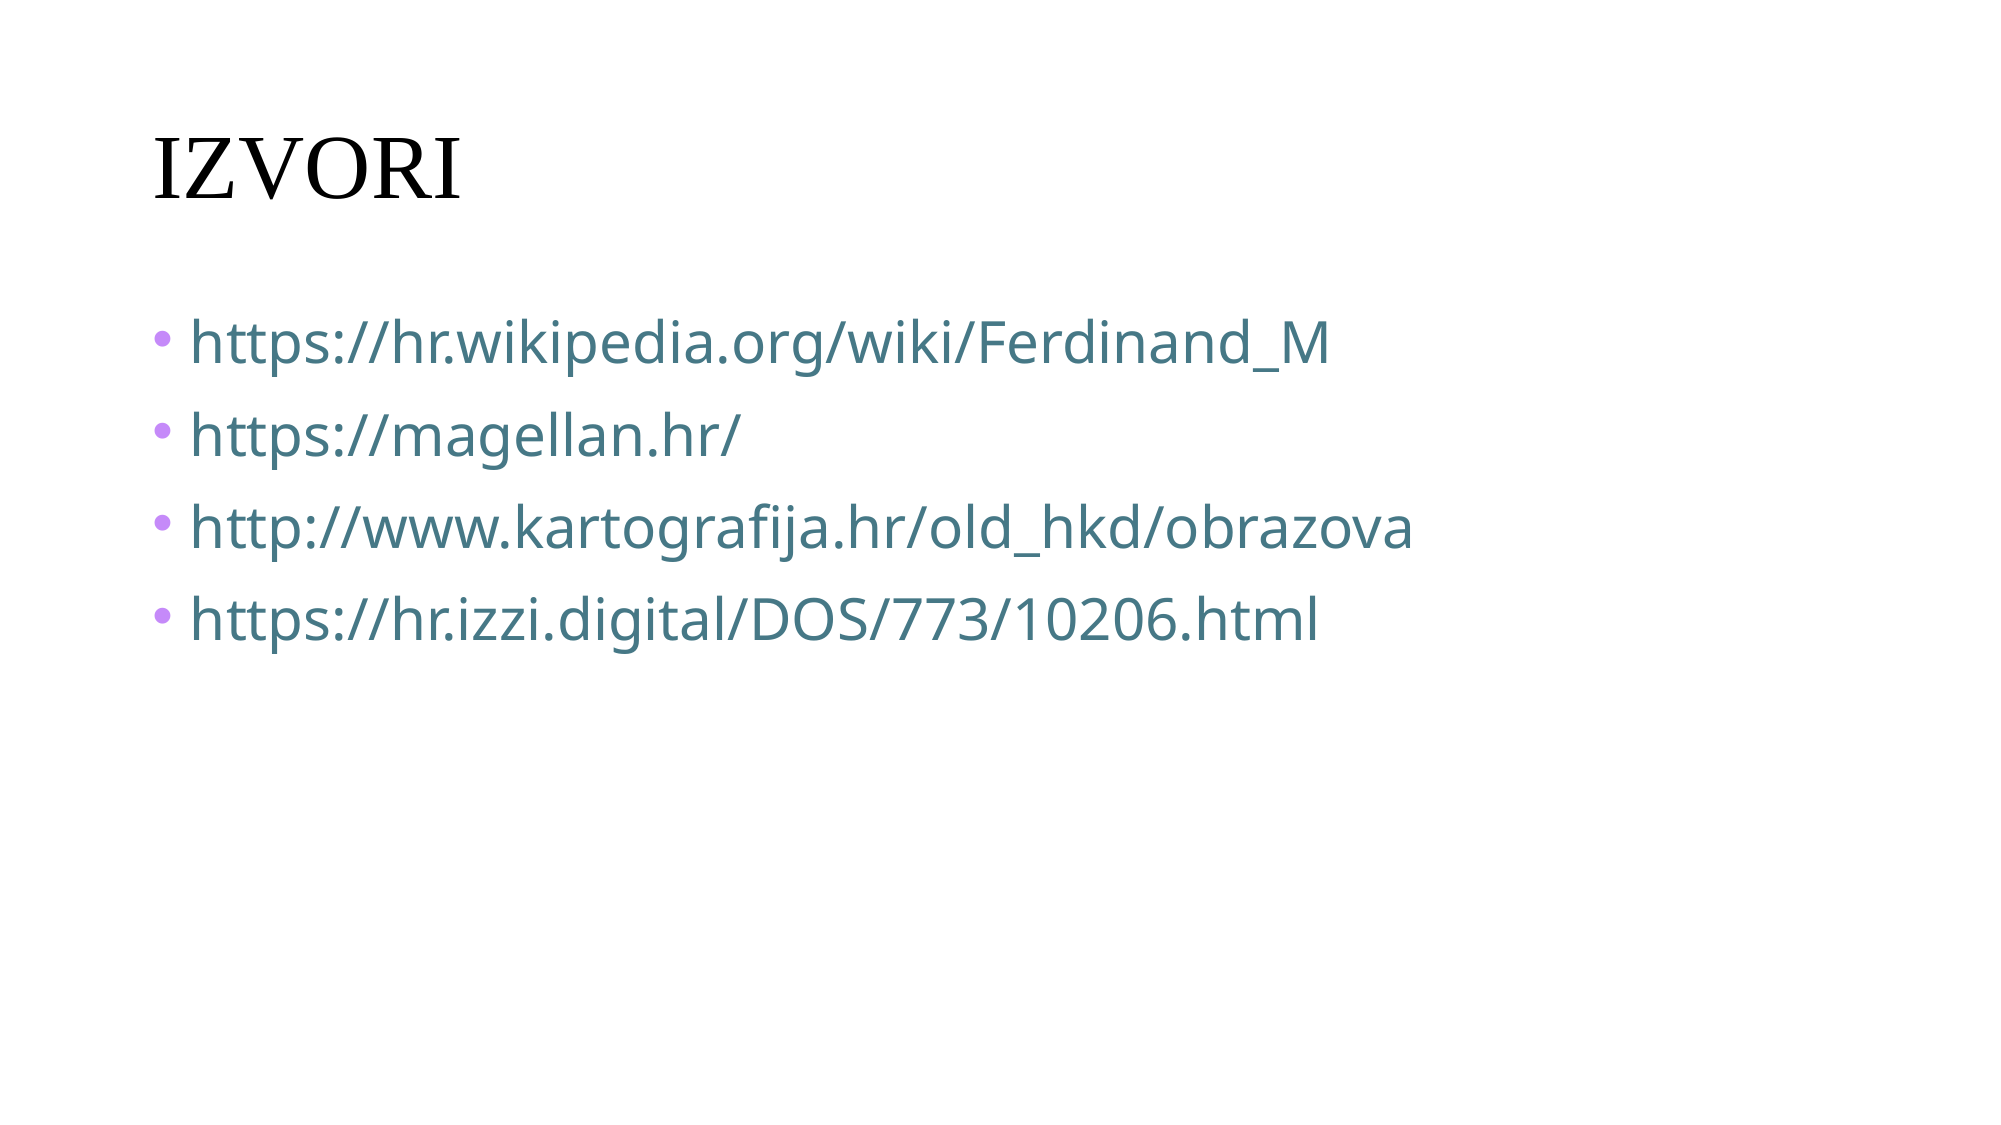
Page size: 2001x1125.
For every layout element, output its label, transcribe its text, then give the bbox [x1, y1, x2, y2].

list https://hr.wikipedia.org/wiki/Ferdinand_M https://magellan.hr/ http://www.kartografija.hr/old_hkd/obrazova https://hr.izzi.digital/DOS/773/10206.html [137, 299, 1863, 1014]
title IZVORI [137, 59, 1863, 278]
